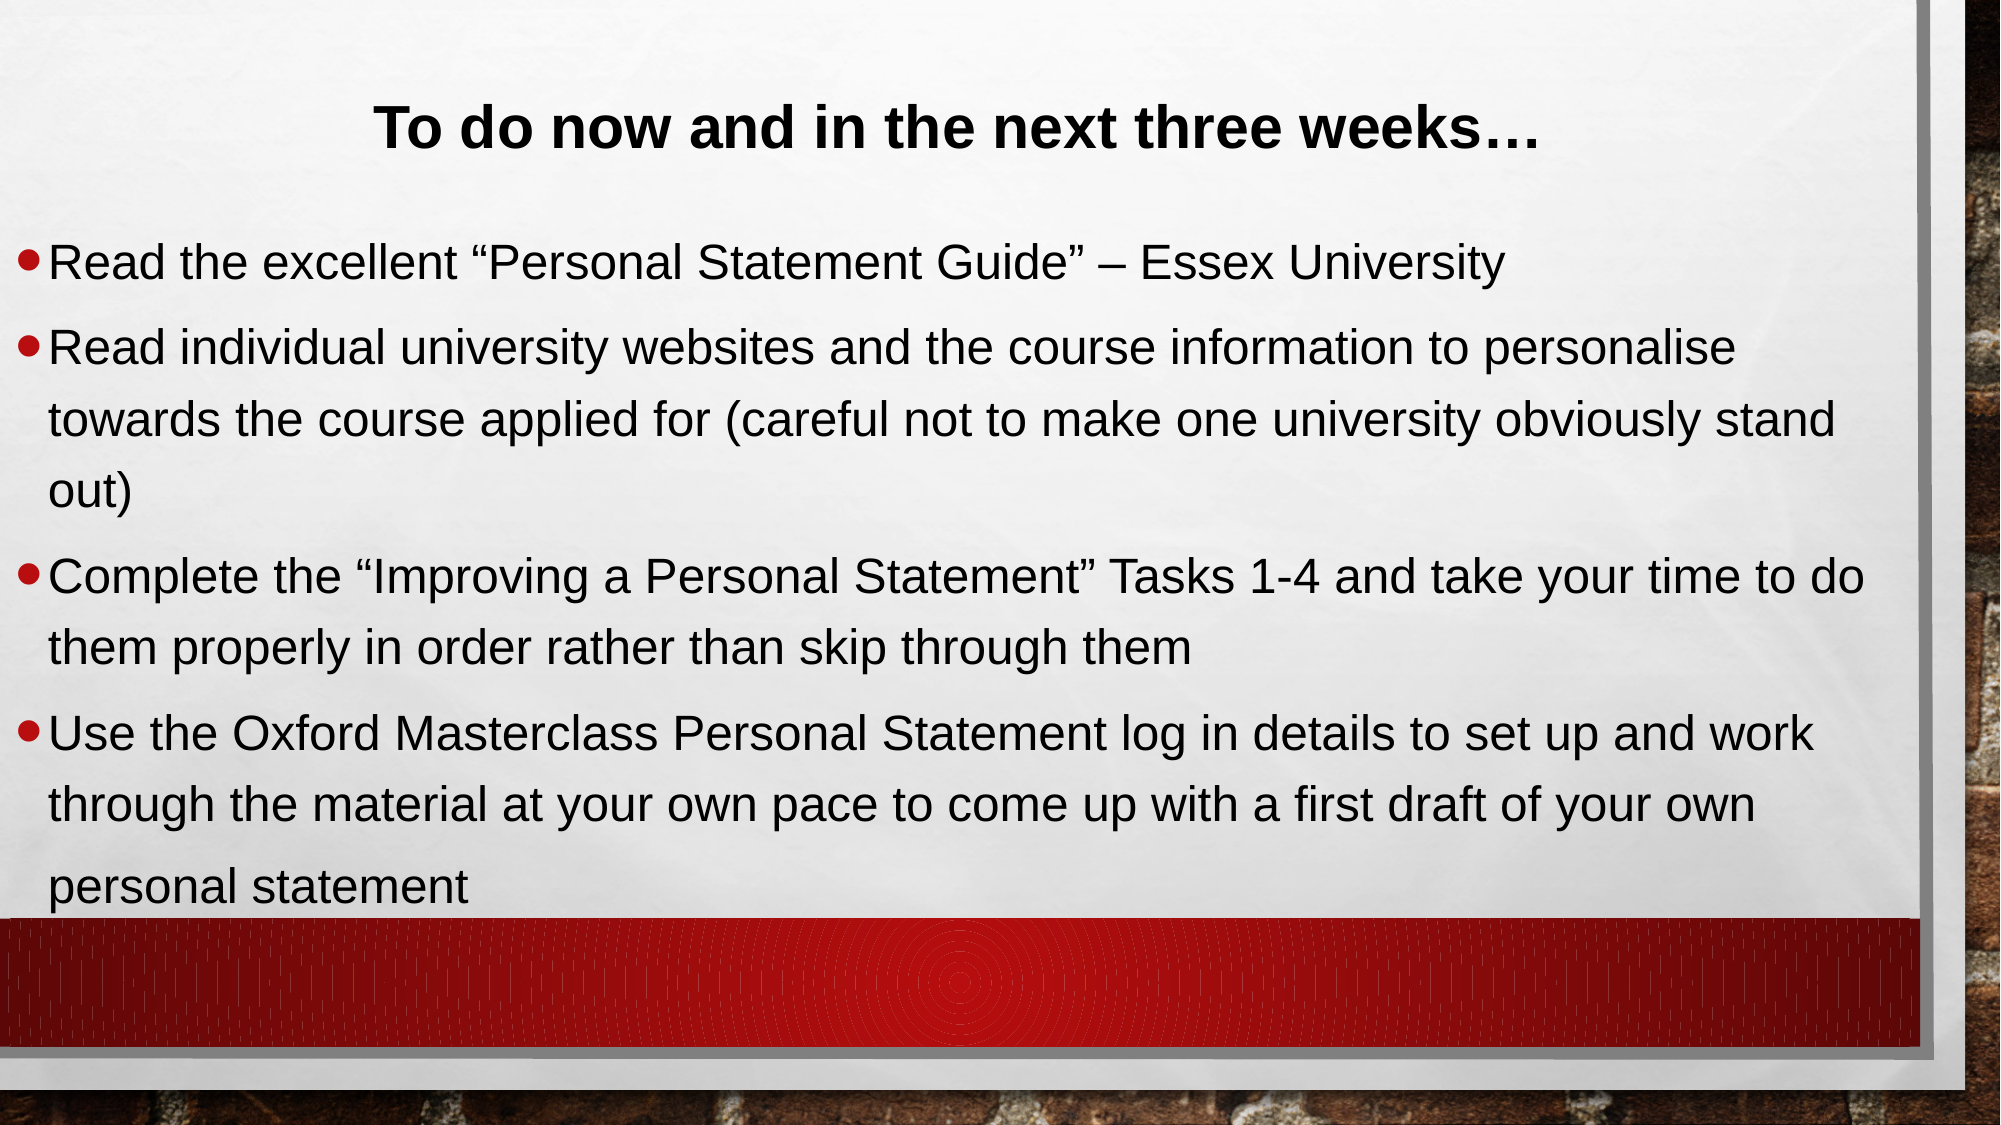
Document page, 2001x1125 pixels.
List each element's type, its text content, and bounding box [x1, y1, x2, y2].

picture [0, 0, 2000, 1125]
list To do now and in the next three weeks… Read the excellent “Personal Statement Guide” – Essex University Read individual university websites and the course information to personalise towards the course applied for (careful not to make one university obviously stand out) Complete the “Improving a Personal Statement” Tasks 1-4 and take your time to do them properly in order rather than skip through them Use the Oxford Masterclass Personal Statement log in details to set up and work through the material at your own pace to come up with a first draft of your own personal statement [0, 65, 1917, 930]
